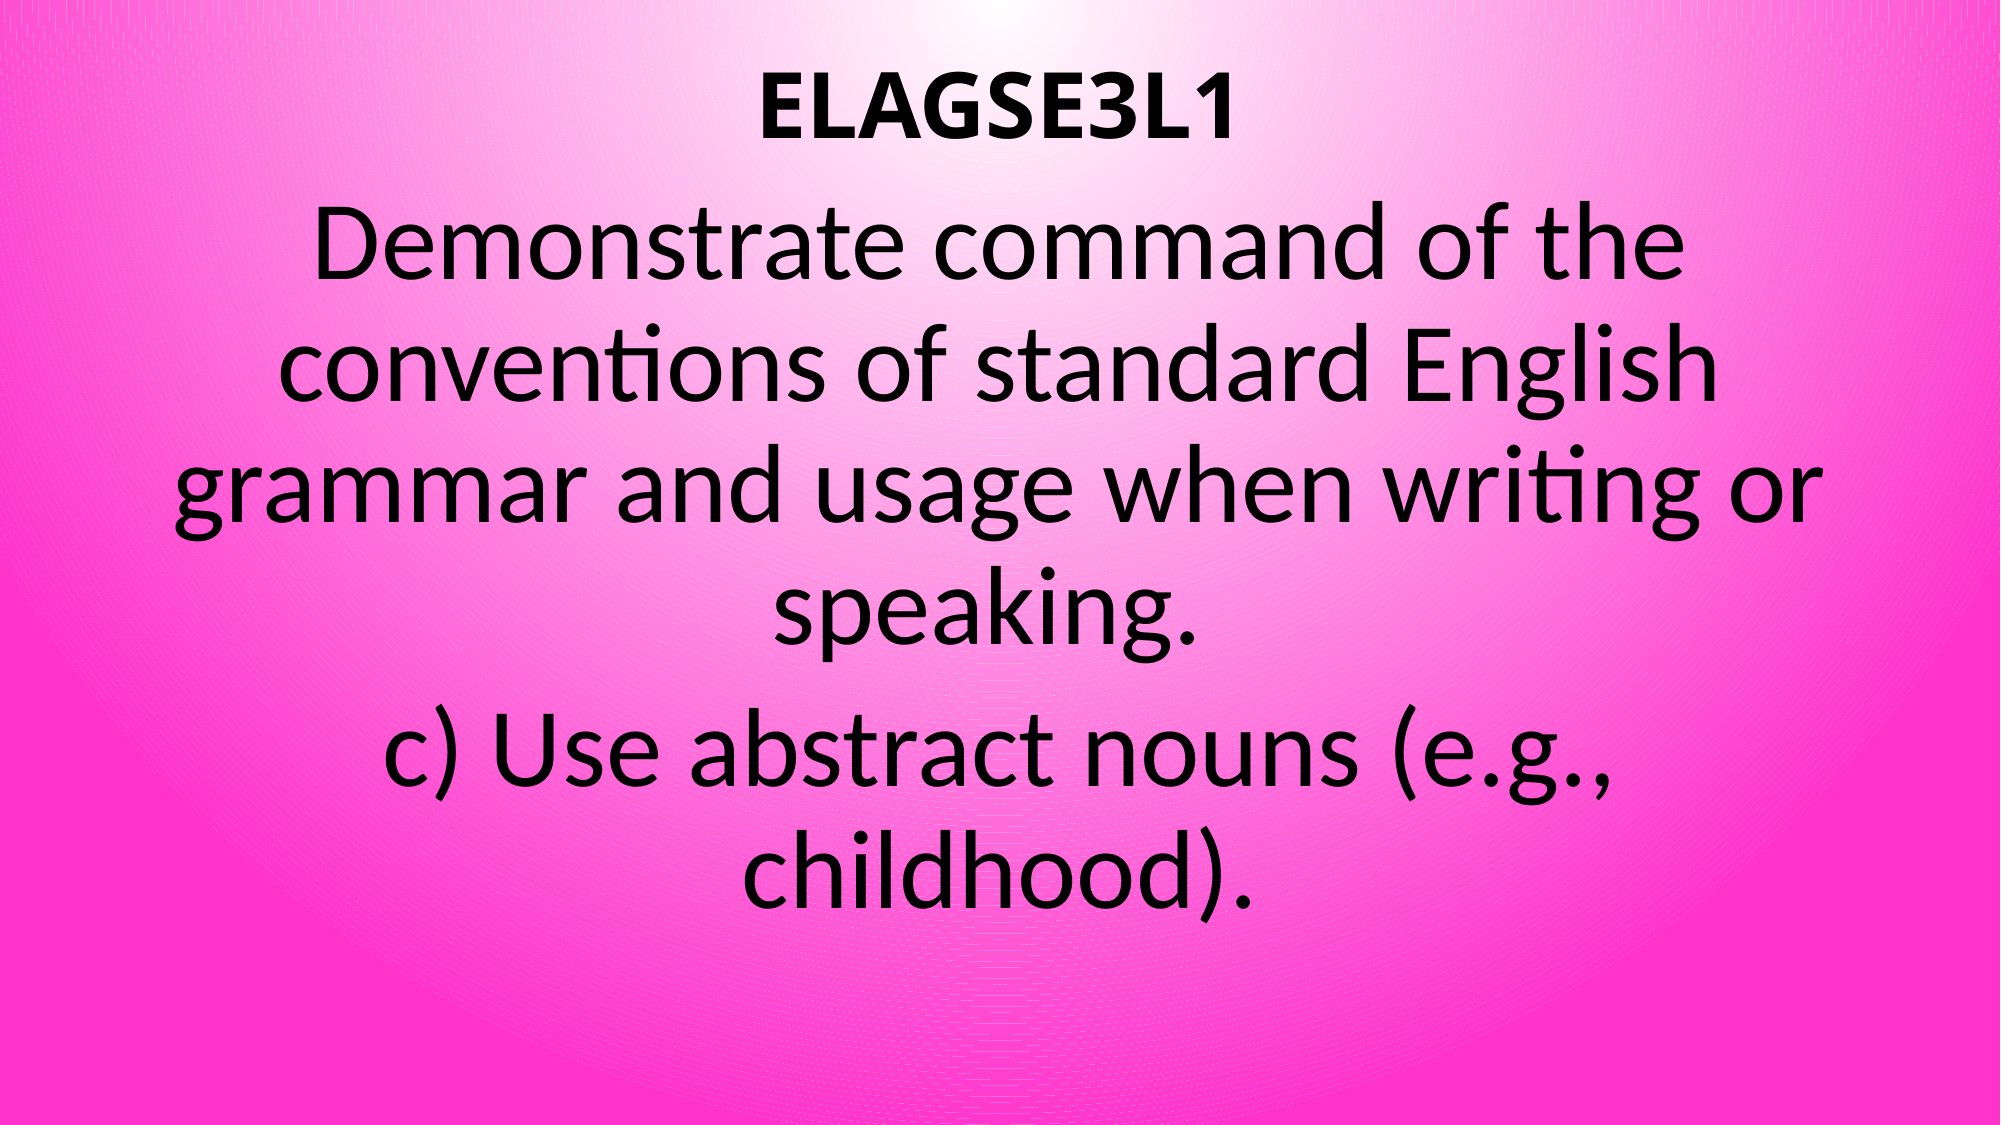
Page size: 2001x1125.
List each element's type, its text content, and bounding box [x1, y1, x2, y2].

title ELAGSE3L1 [137, 0, 1863, 175]
list Demonstrate command of the conventions of standard English grammar and usage when writing or speaking. c) Use abstract nouns (e.g., childhood). [137, 175, 1863, 1060]
